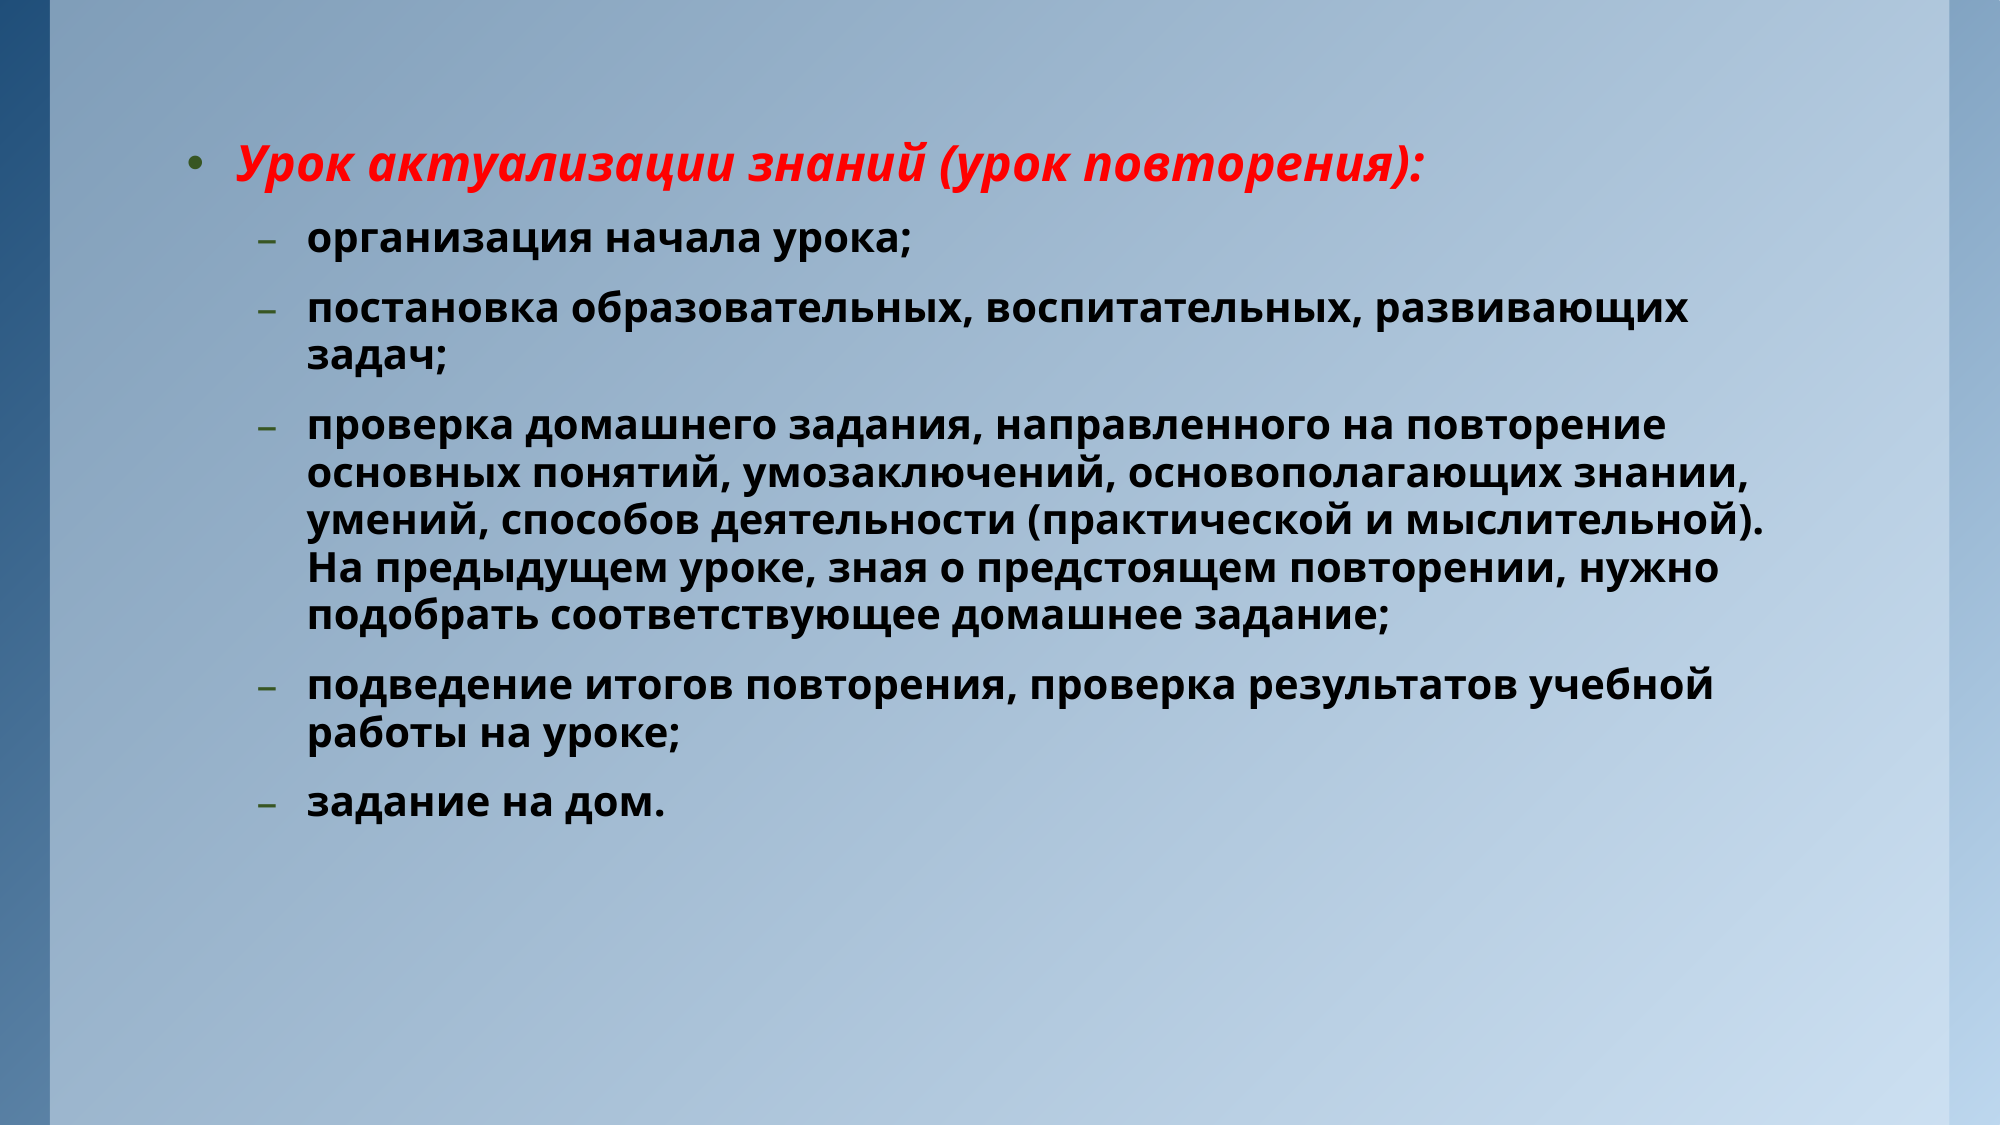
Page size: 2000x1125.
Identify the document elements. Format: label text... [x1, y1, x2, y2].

list Урок актуализации знаний (урок повторения): организация начала урока; постановка образовательных, воспитательных, развивающих задач; проверка домашнего задания, направленного на повторение основных понятий, умозаключений, основополагающих знании, умений, способов деятельности (практической и мыслительной). На предыдущем уроке, зная о предстоящем повторении, нужно подобрать соответствующее домашнее задание; подведение итогов повторения, проверка результатов учебной работы на уроке; задание на дом. [166, 125, 1833, 859]
